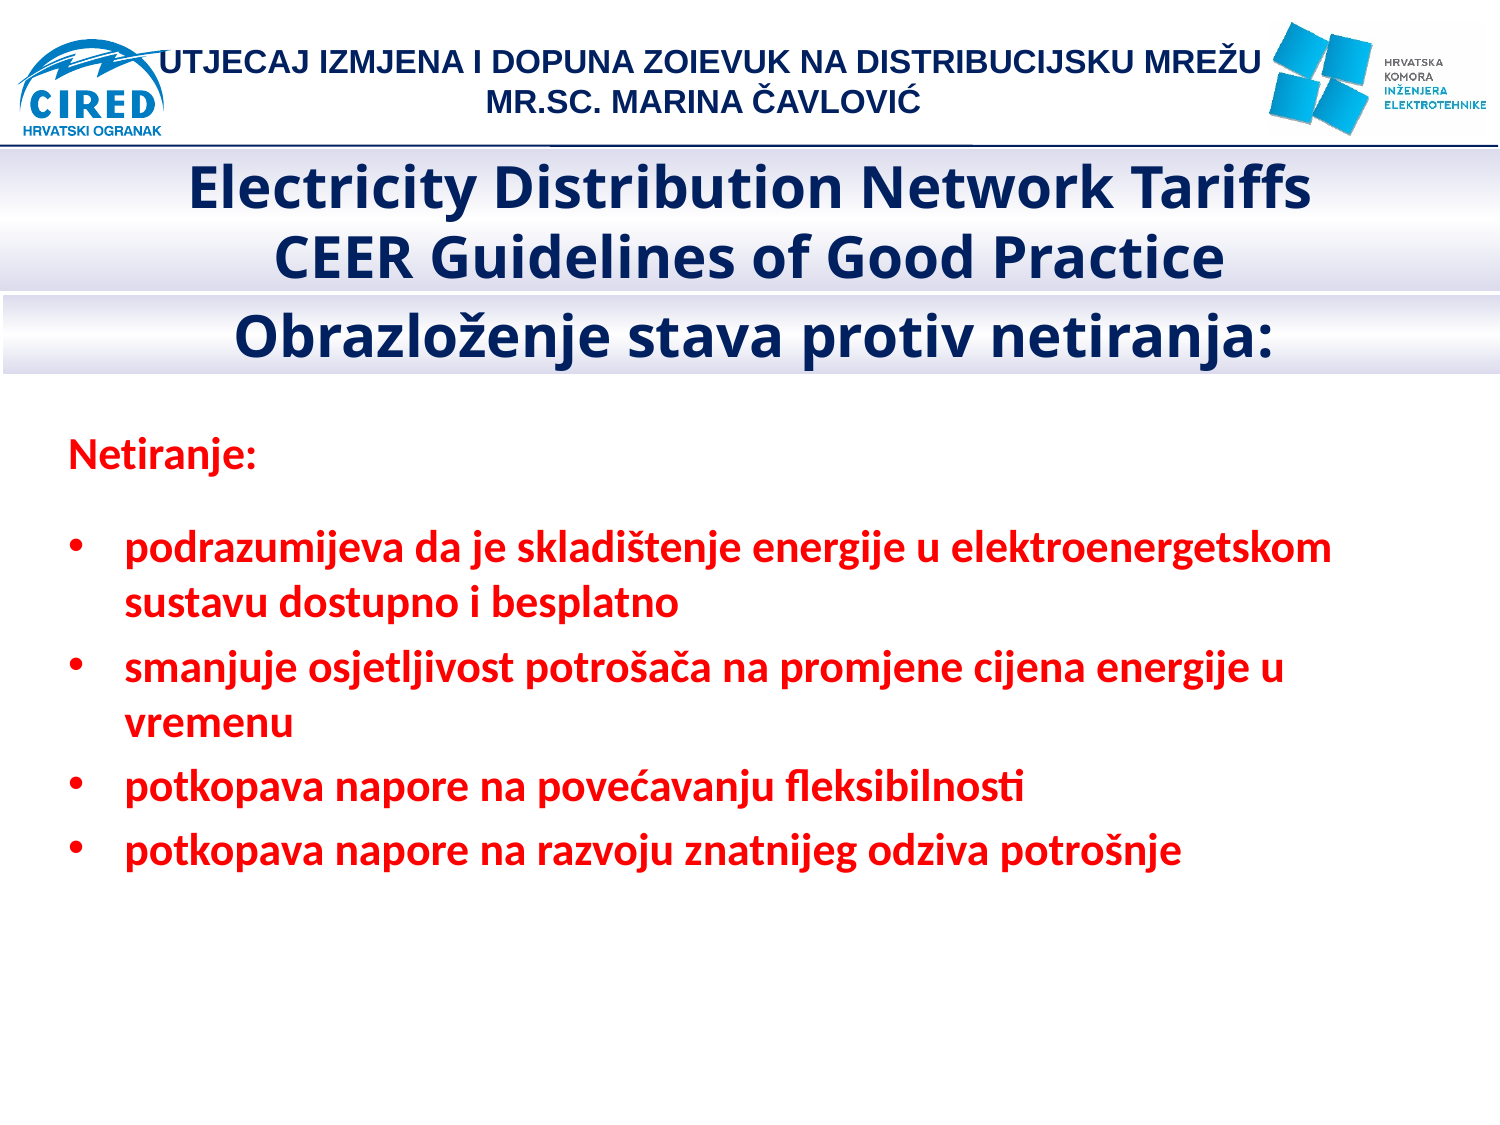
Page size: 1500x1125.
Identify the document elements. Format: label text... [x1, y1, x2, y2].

text_box Obrazloženje stava protiv netiranja: [3, 295, 1500, 374]
text_box Electricity Distribution Network Tariffs CEER Guidelines of Good Practice [0, 149, 1500, 291]
picture [1269, 22, 1486, 137]
text_box UTJECAJ IZMJENA I DOPUNA ZOIEVUK NA DISTRIBUCIJSKU MREŽU Mr.sc. Marina Čavlović [29, 23, 1267, 137]
picture [17, 38, 172, 137]
list Netiranje: podrazumijeva da je skladištenje energije u elektroenergetskom sustavu dostupno i besplatno smanjuje osjetljivost potrošača na promjene cijena energije u vremenu potkopava napore na povećavanju fleksibilnosti potkopava napore na razvoju znatnijeg odziva potrošnje [53, 416, 1412, 1000]
